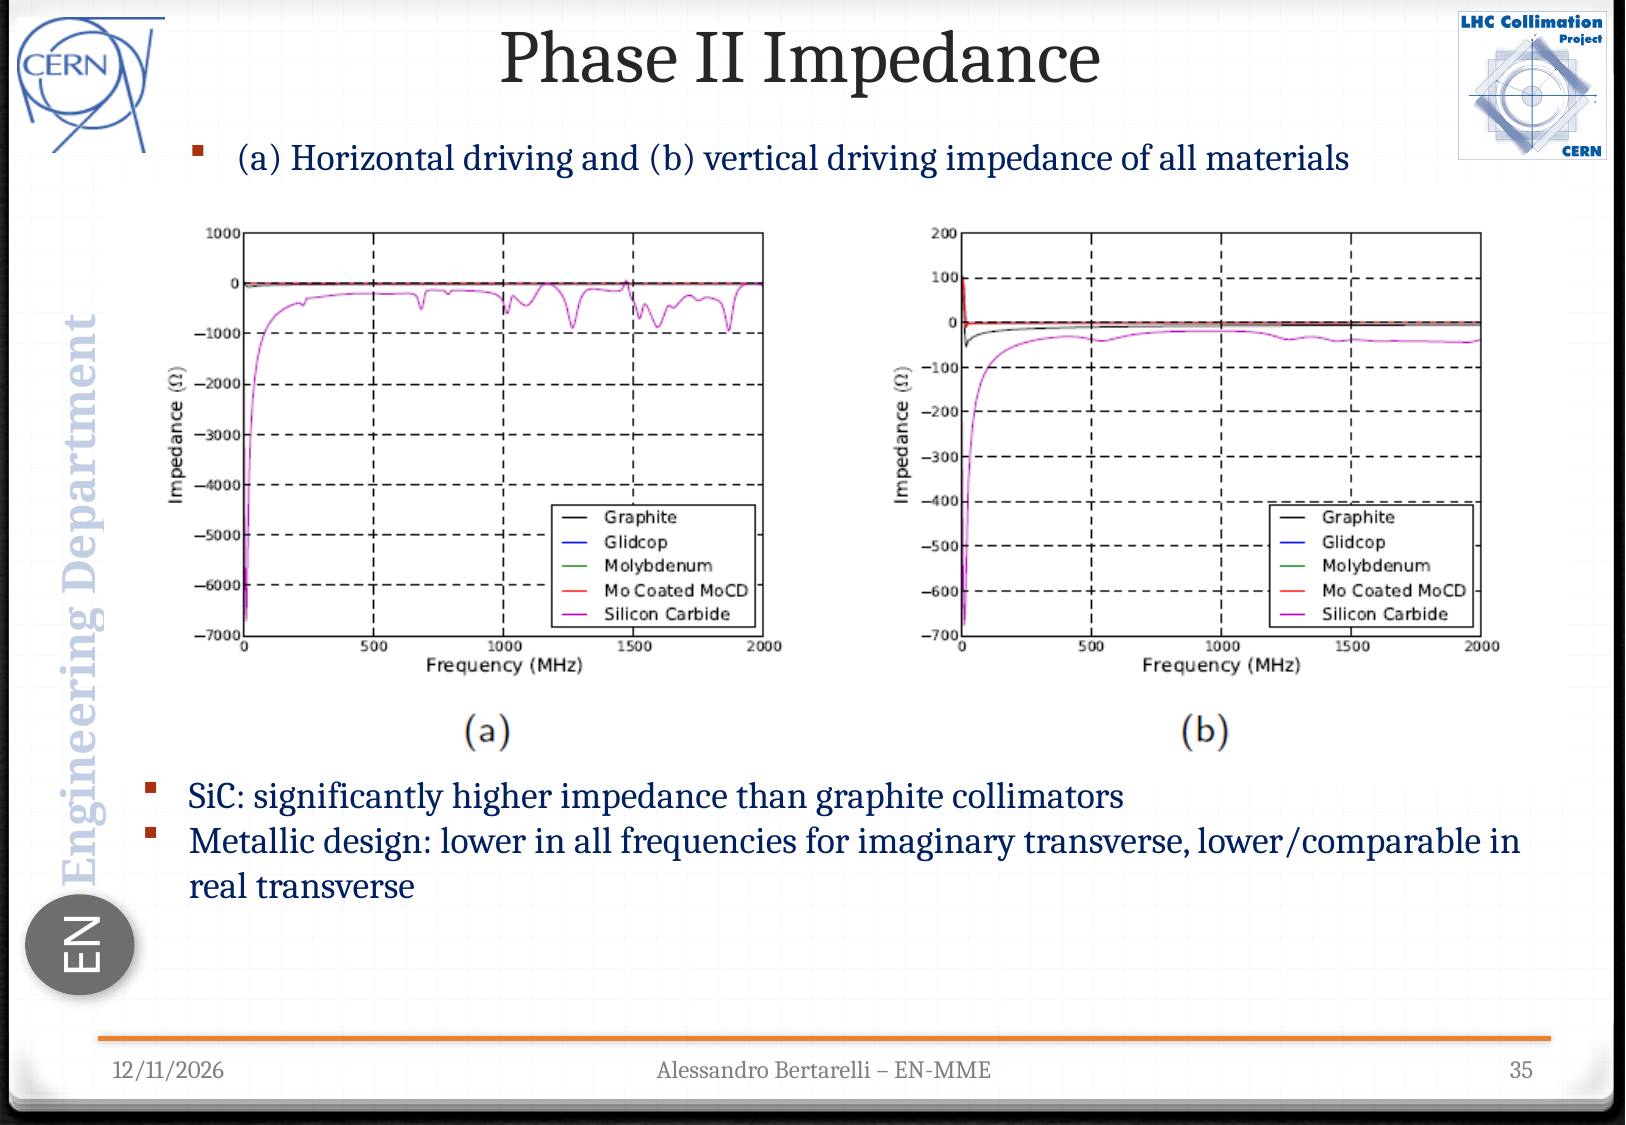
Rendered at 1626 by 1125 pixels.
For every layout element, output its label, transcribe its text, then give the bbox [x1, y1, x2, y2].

picture [0, 0, 1625, 1125]
text_box Phase II Impedance [269, 0, 1333, 118]
text_box (a) Horizontal driving and (b) vertical driving impedance of all materials [174, 125, 1546, 180]
footer Alessandro Bertarelli – EN-MME [566, 1051, 1082, 1087]
slide_number 35 [1169, 1051, 1549, 1087]
text_box SiC: significantly higher impedance than graphite collimators Metallic design: lower in all frequencies for imaginary transverse, lower/comparable in real transverse [127, 763, 1604, 913]
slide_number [97, 1051, 478, 1087]
